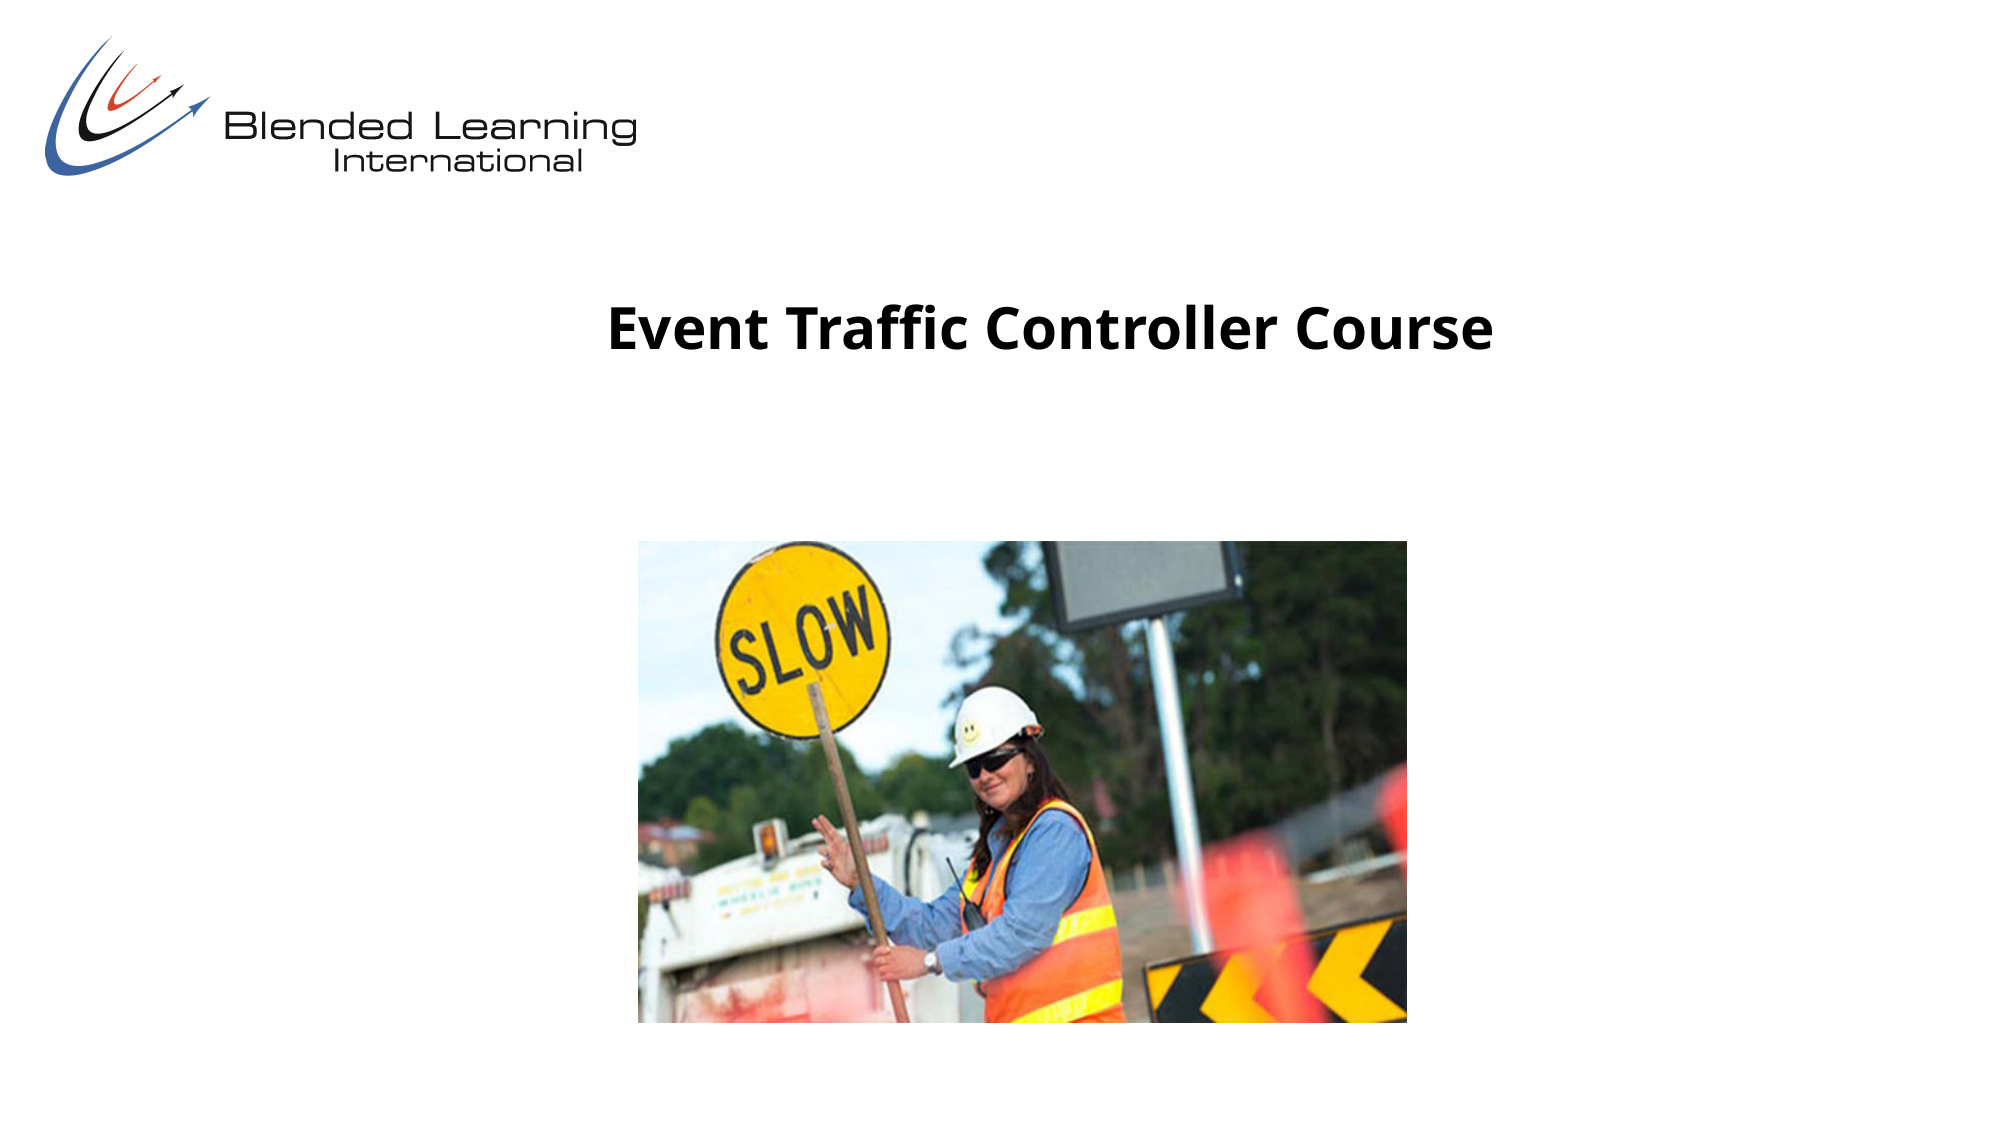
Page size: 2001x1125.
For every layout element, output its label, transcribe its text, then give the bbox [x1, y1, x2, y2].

text_box Event Traffic Controller Course [185, 283, 1917, 570]
picture [638, 541, 1407, 1023]
picture [45, 36, 639, 179]
